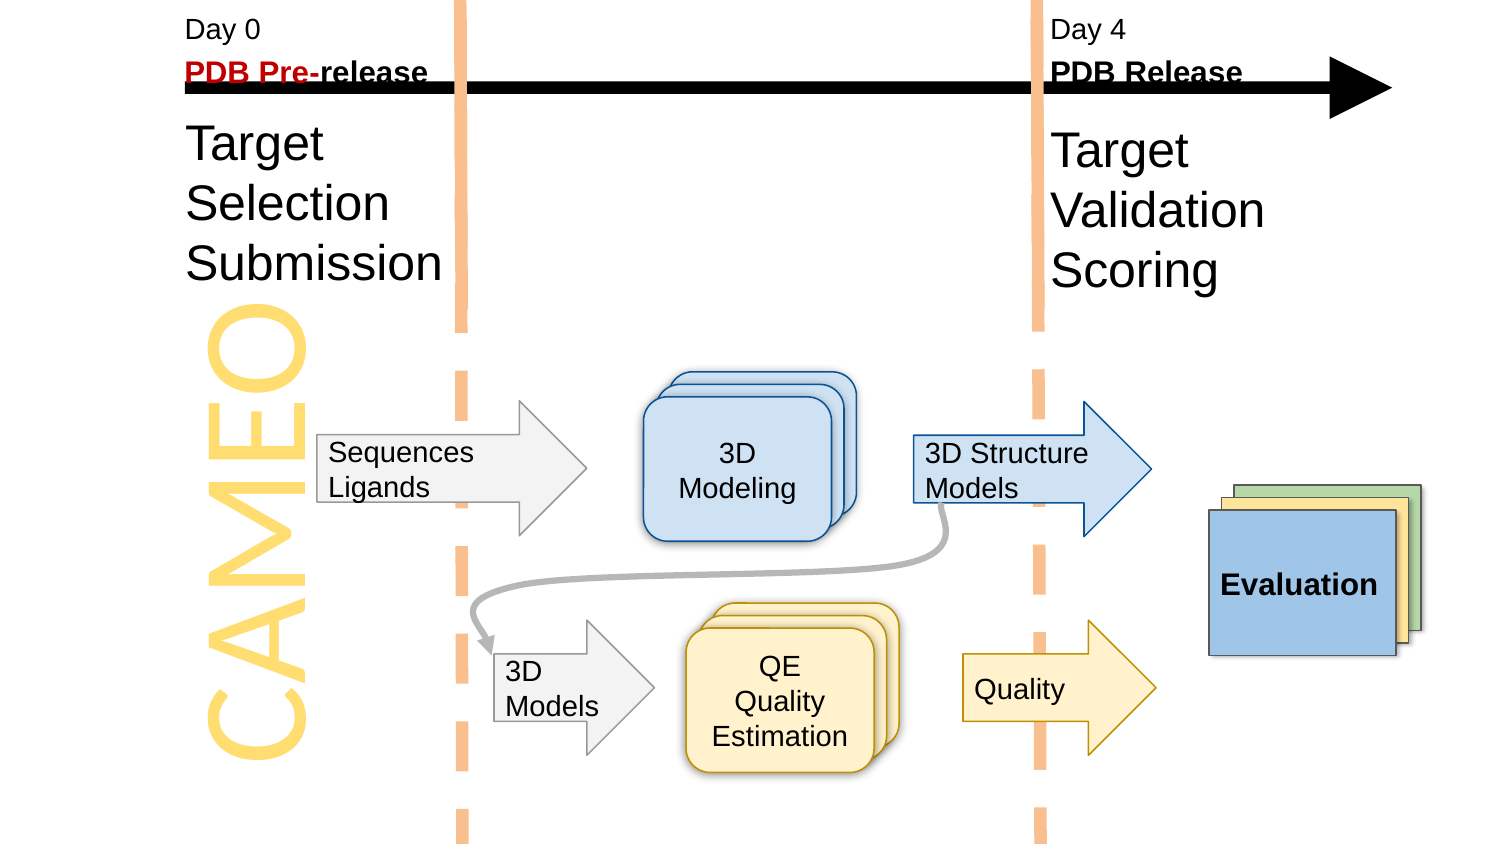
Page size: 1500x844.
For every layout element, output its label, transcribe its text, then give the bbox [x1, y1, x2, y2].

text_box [1208, 484, 1422, 656]
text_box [643, 371, 857, 542]
text_box [474, 502, 946, 656]
text_box 3D Structure Models [913, 401, 1152, 537]
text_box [685, 602, 900, 773]
text_box 3D Models [493, 620, 655, 756]
text_box PDB Pre-release [184, 44, 544, 91]
text_box CAMEO [150, 283, 343, 777]
text_box Target Validation Scoring [1049, 111, 1318, 305]
text_box Day 4 [1050, 4, 1140, 44]
text_box PDB Release [1049, 44, 1302, 90]
text_box Day 0 [184, 4, 299, 44]
text_box Target Selection Submission [185, 104, 463, 298]
text_box Sequences Ligands [316, 400, 587, 536]
text_box [1302, 77, 1393, 99]
text_box Quality [963, 620, 1157, 756]
